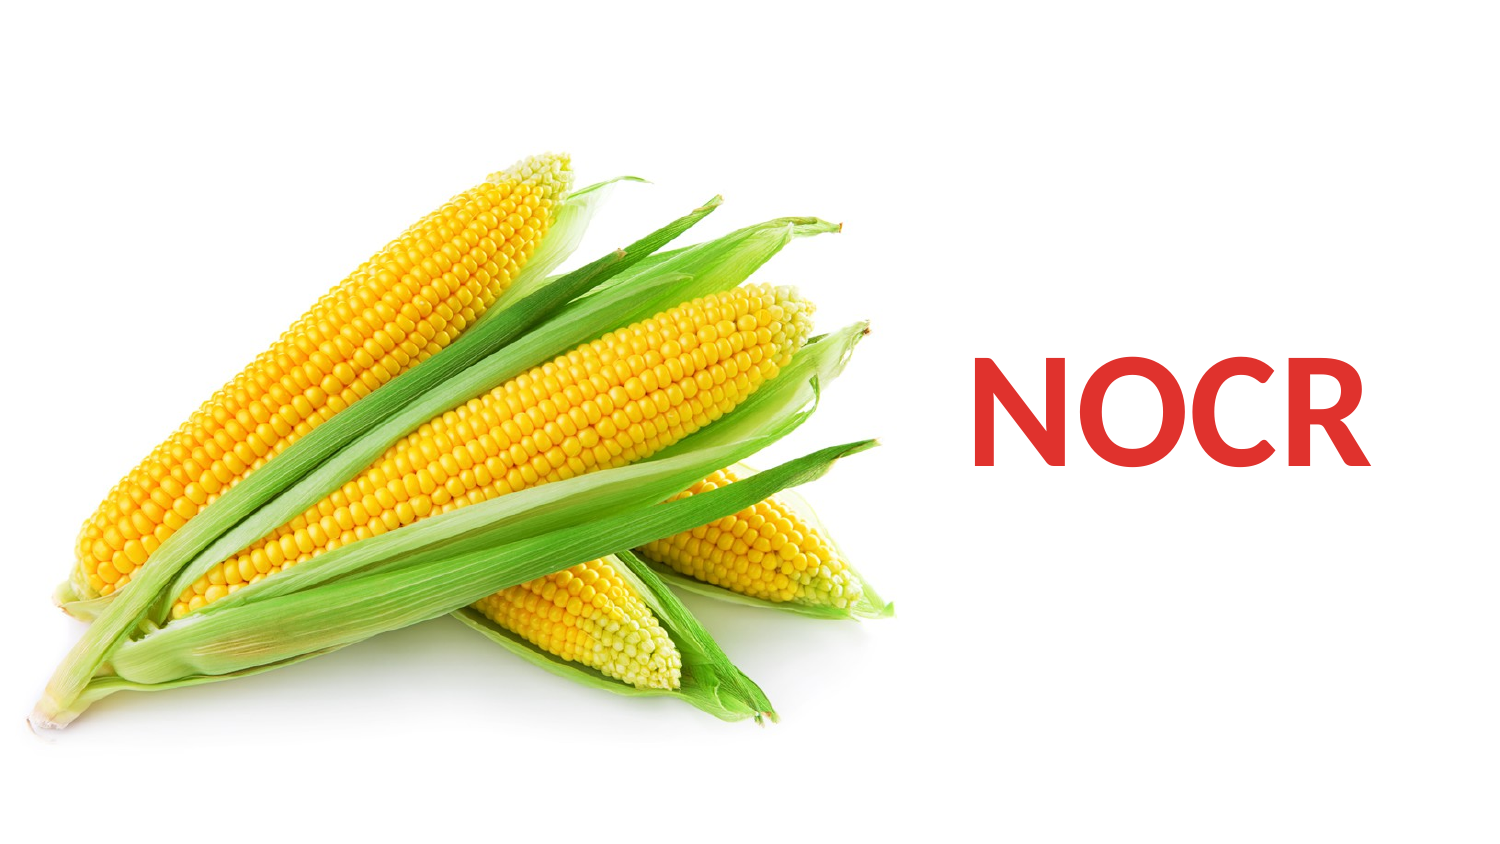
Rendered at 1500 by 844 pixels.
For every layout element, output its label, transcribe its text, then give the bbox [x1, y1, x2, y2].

text_box NOCR [950, 291, 1447, 507]
picture [0, 102, 920, 793]
